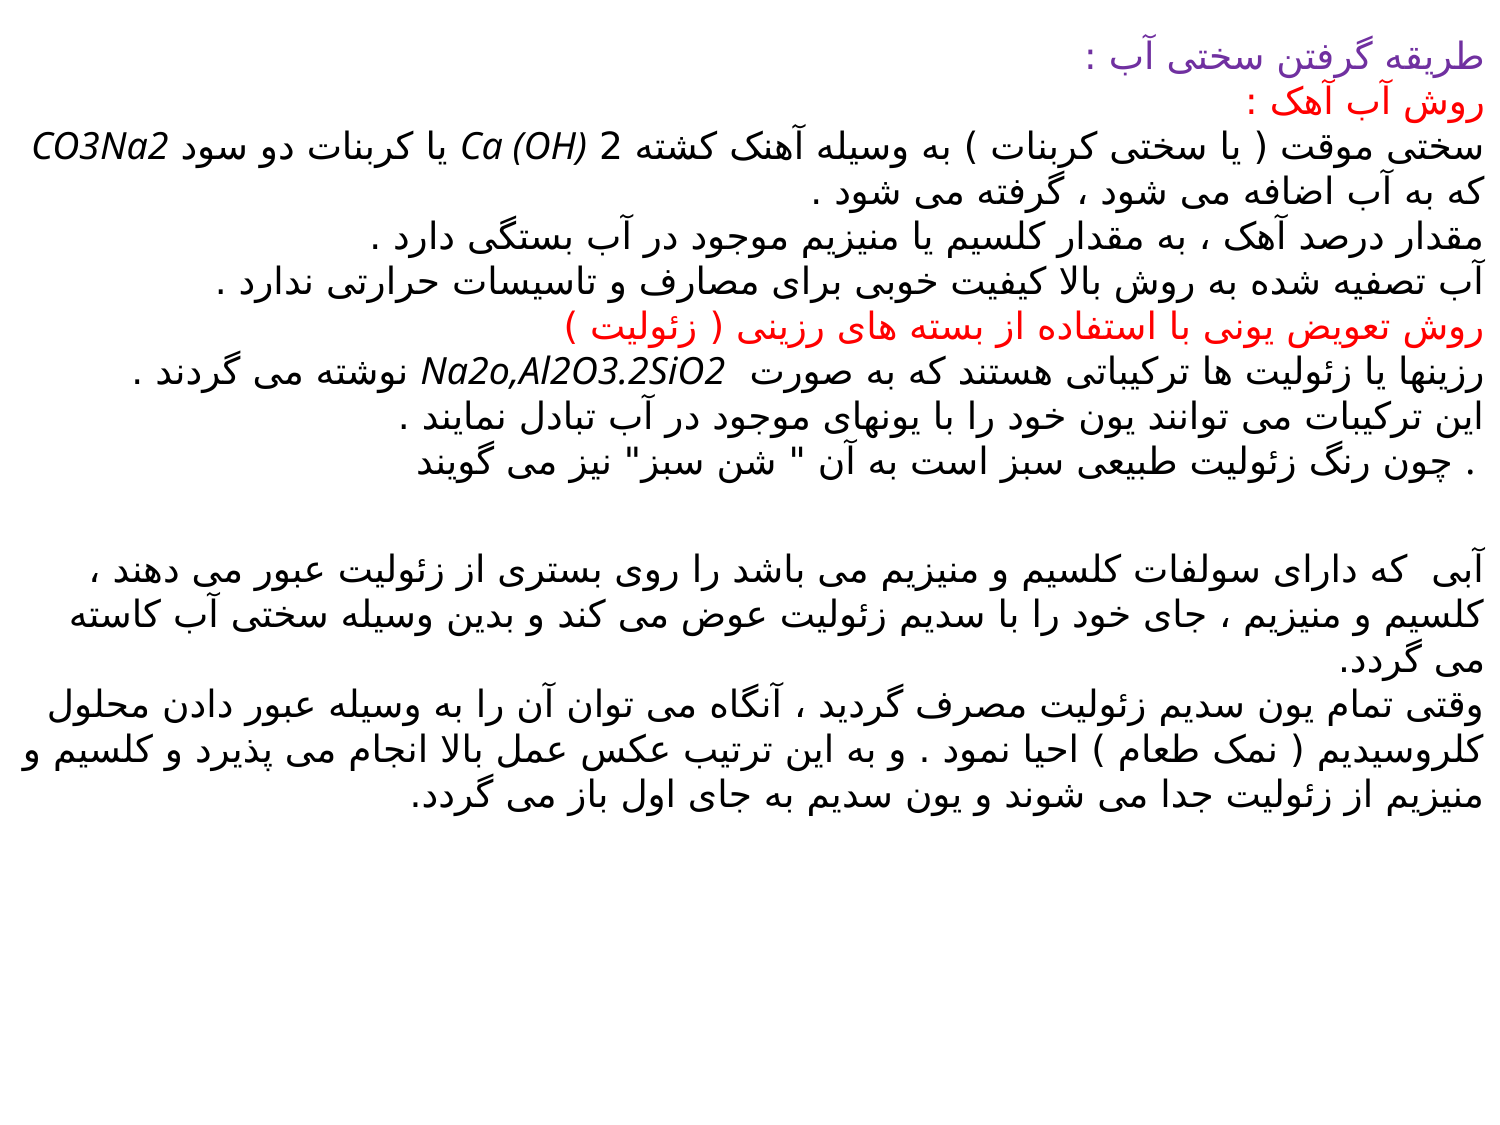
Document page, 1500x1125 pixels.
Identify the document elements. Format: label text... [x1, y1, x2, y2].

text_box طریقه گرفتن سختی آب : روش آب آهک : سختی موقت ( یا سختی کربنات ) به وسیله آهنک کشته 2 Ca (OH) یا کربنات دو سود CO3Na2 که به آب اضافه می شود ، گرفته می شود . مقدار درصد آهک ، به مقدار کلسیم یا منیزیم موجود در آب بستگی دارد . آب تصفیه شده به روش بالا کیفیت خوبی برای مصارف و تاسیسات حرارتی ندارد . روش تعویض یونی با استفاده از بسته های رزینی ( زئولیت ) رزینها یا زئولیت ها ترکیباتی هستند که به صورت Na2o,Al2O3.2SiO2 نوشته می گردند . این ترکیبات می توانند یون خود را با یونهای موجود در آب تبادل نمایند . چون رنگ زئولیت طبیعی سبز است به آن " شن سبز" نیز می گویند . [0, 24, 1500, 490]
text_box آبی که دارای سولفات کلسیم و منیزیم می باشد را روی بستری از زئولیت عبور می دهند ، کلسیم و منیزیم ، جای خود را با سدیم زئولیت عوض می کند و بدین وسیله سختی آب کاسته می گردد. وقتی تمام یون سدیم زئولیت مصرف گردید ، آنگاه می توان آن را به وسیله عبور دادن محلول کلروسیدیم ( نمک طعام ) احیا نمود . و به این ترتیب عکس عمل بالا انجام می پذیرد و کلسیم و منیزیم از زئولیت جدا می شوند و یون سدیم به جای اول باز می گردد. [0, 537, 1500, 868]
